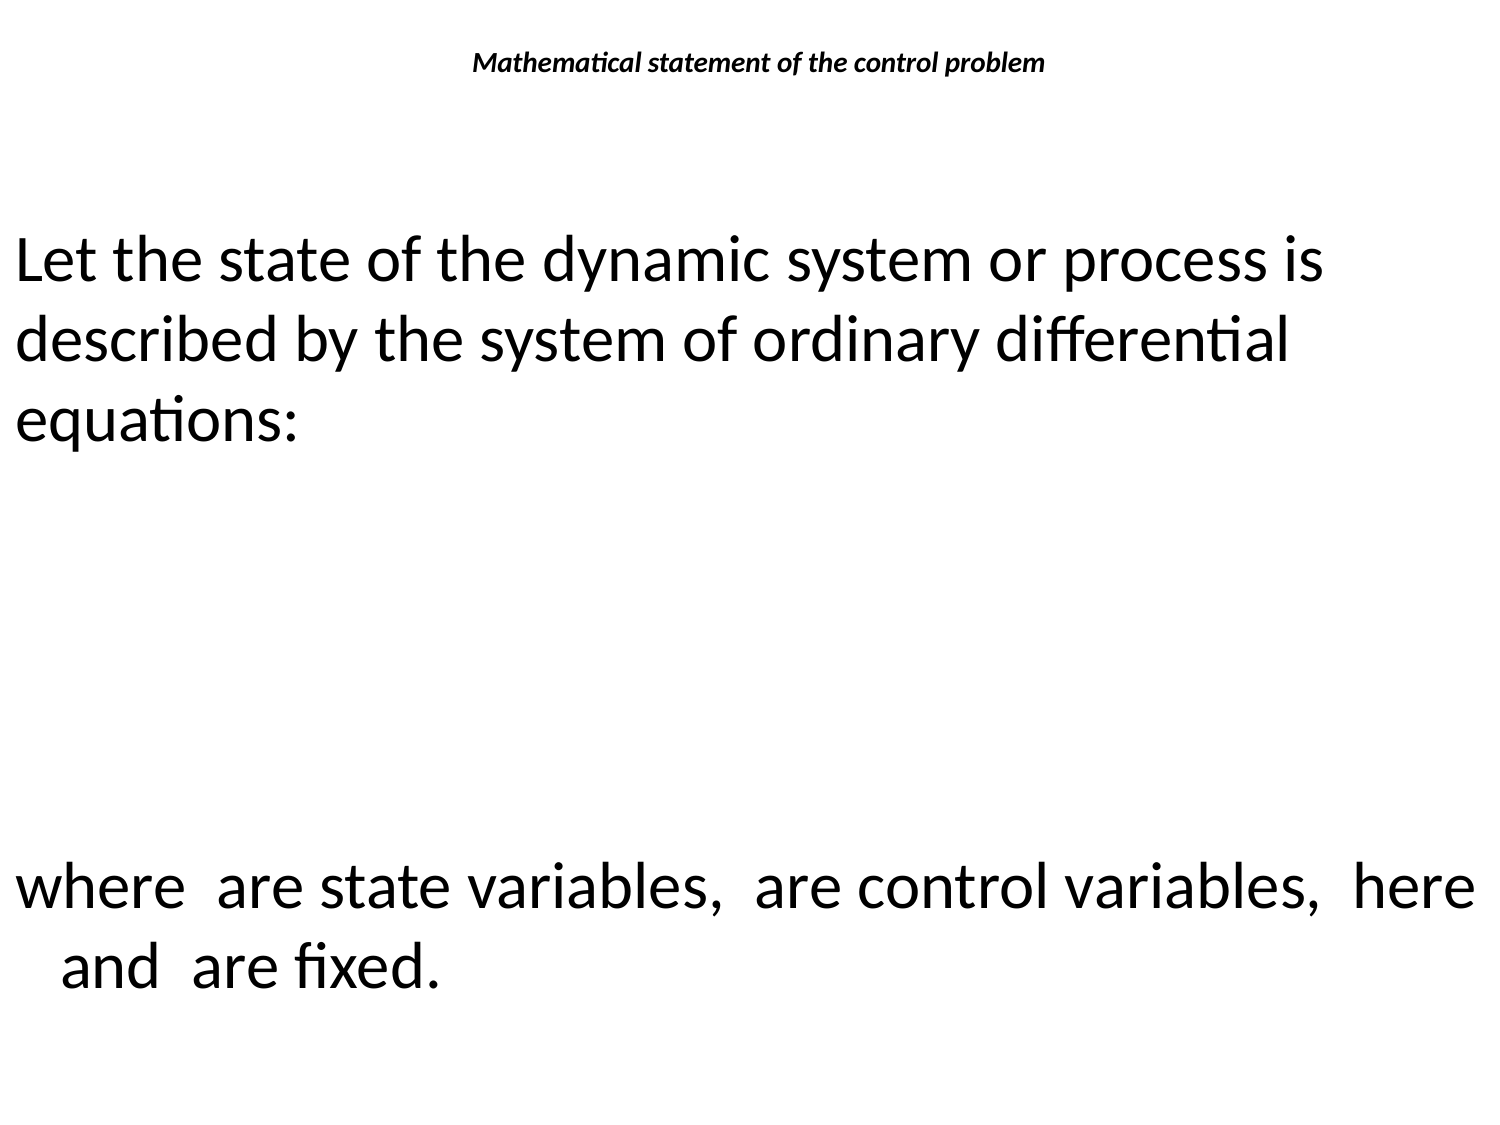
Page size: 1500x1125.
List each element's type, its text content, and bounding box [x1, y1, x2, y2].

title Mathematical statement of the control problem [0, 0, 1500, 126]
